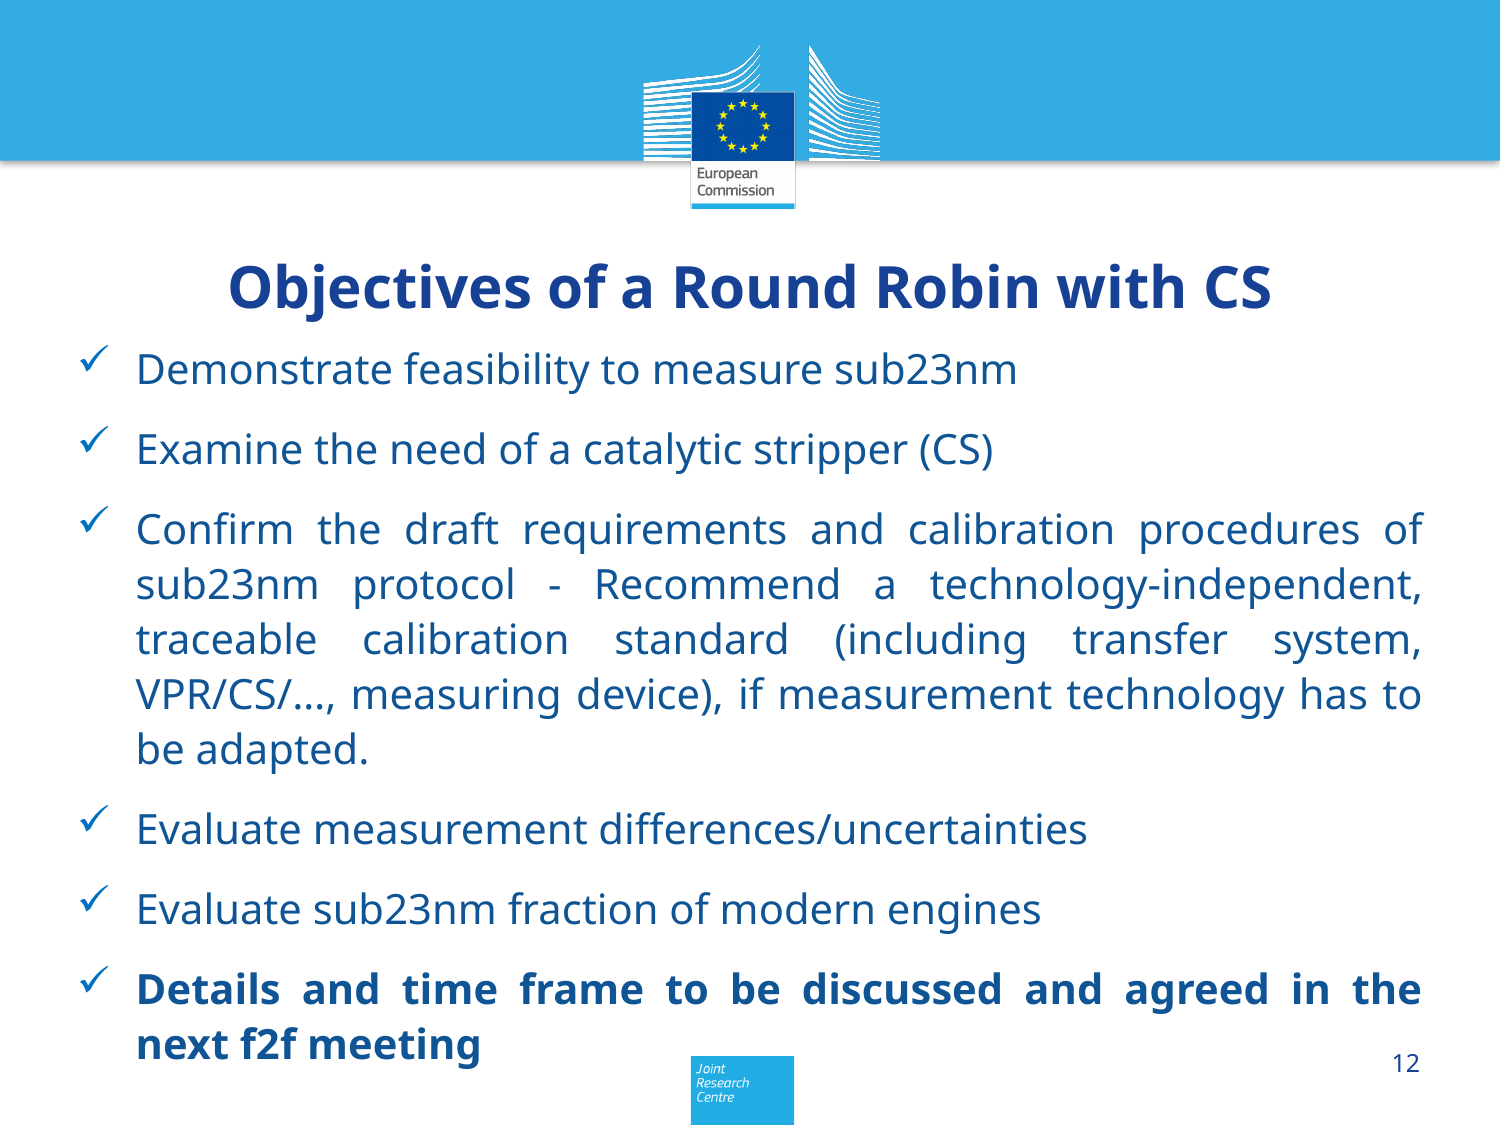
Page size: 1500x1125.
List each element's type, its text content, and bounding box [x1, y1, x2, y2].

title Objectives of a Round Robin with CS [76, 243, 1424, 338]
list Demonstrate feasibility to measure sub23nm Examine the need of a catalytic stripper (CS) Confirm the draft requirements and calibration procedures of sub23nm protocol - Recommend a technology-independent, traceable calibration standard (including transfer system, VPR/CS/…, measuring device), if measurement technology has to be adapted. Evaluate measurement differences/uncertainties Evaluate sub23nm fraction of modern engines Details and time frame to be discussed and agreed in the next f2f meeting [76, 338, 1424, 894]
